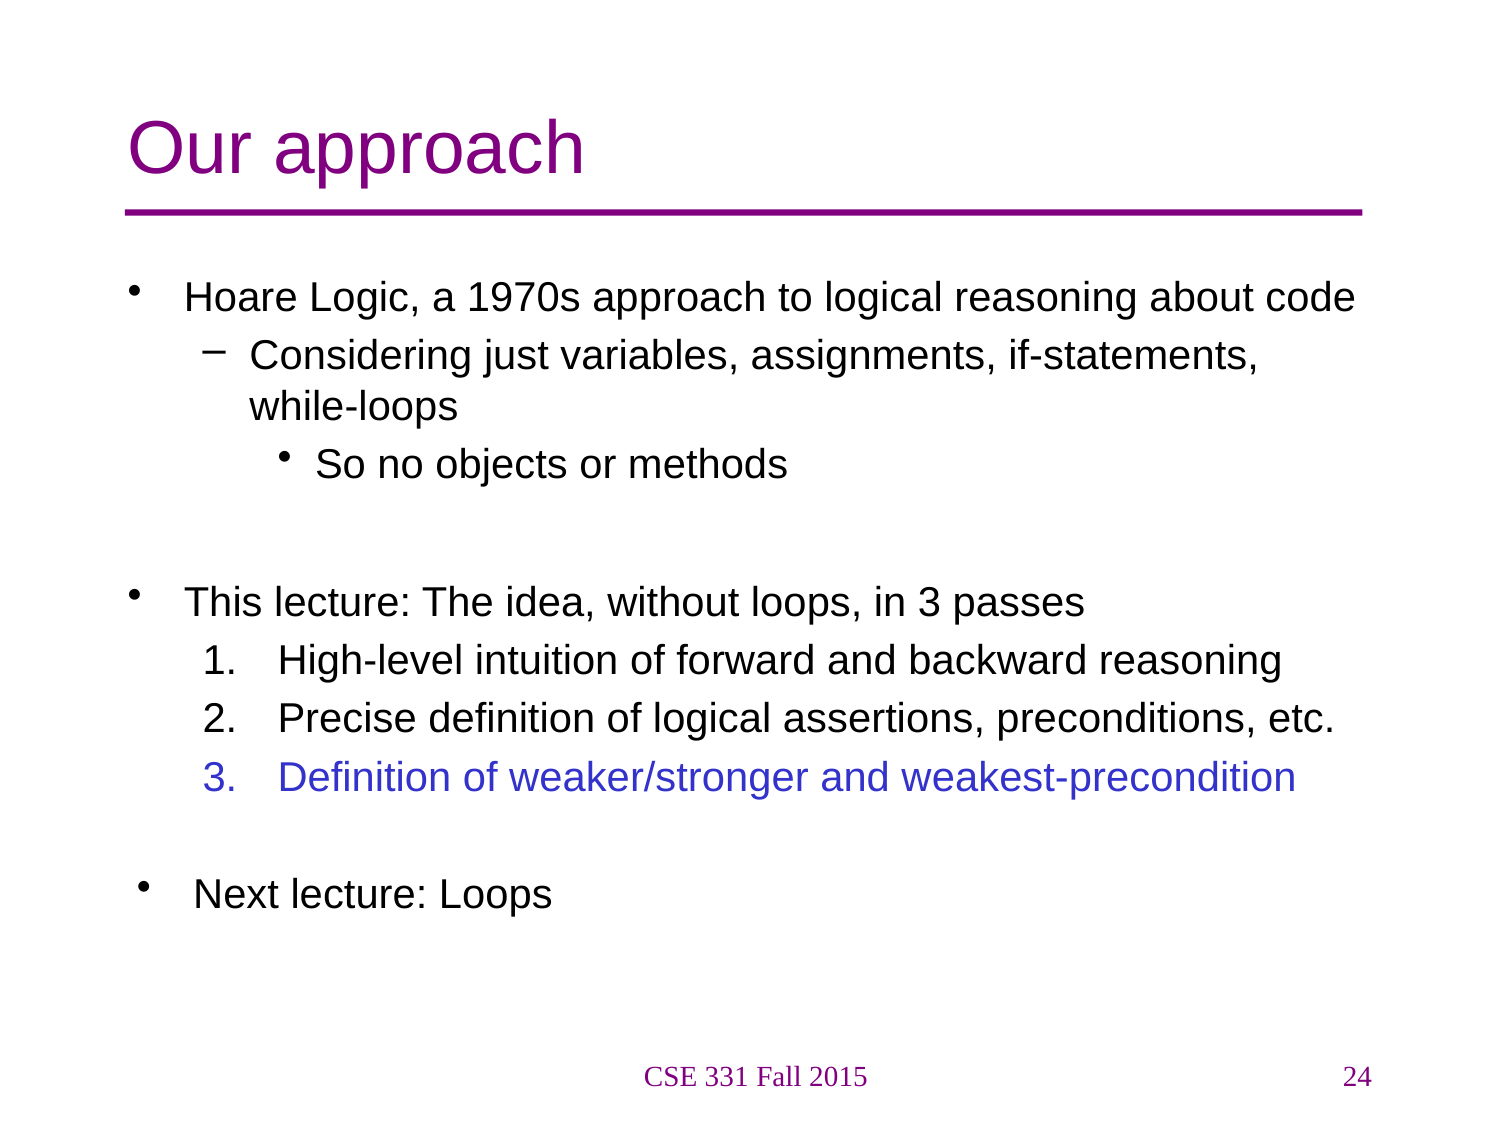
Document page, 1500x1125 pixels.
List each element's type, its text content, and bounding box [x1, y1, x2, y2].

slide_number 24 [1074, 1049, 1388, 1125]
footer CSE 331 Fall 2015 [474, 1049, 1038, 1125]
list Hoare Logic, a 1970s approach to logical reasoning about code Considering just variables, assignments, if-statements, while-loops So no objects or methods This lecture: The idea, without loops, in 3 passes High-level intuition of forward and backward reasoning Precise definition of logical assertions, preconditions, etc. Definition of weaker/stronger and weakest-precondition Next lecture: Loops [112, 262, 1388, 1000]
title Our approach [112, 50, 1388, 238]
